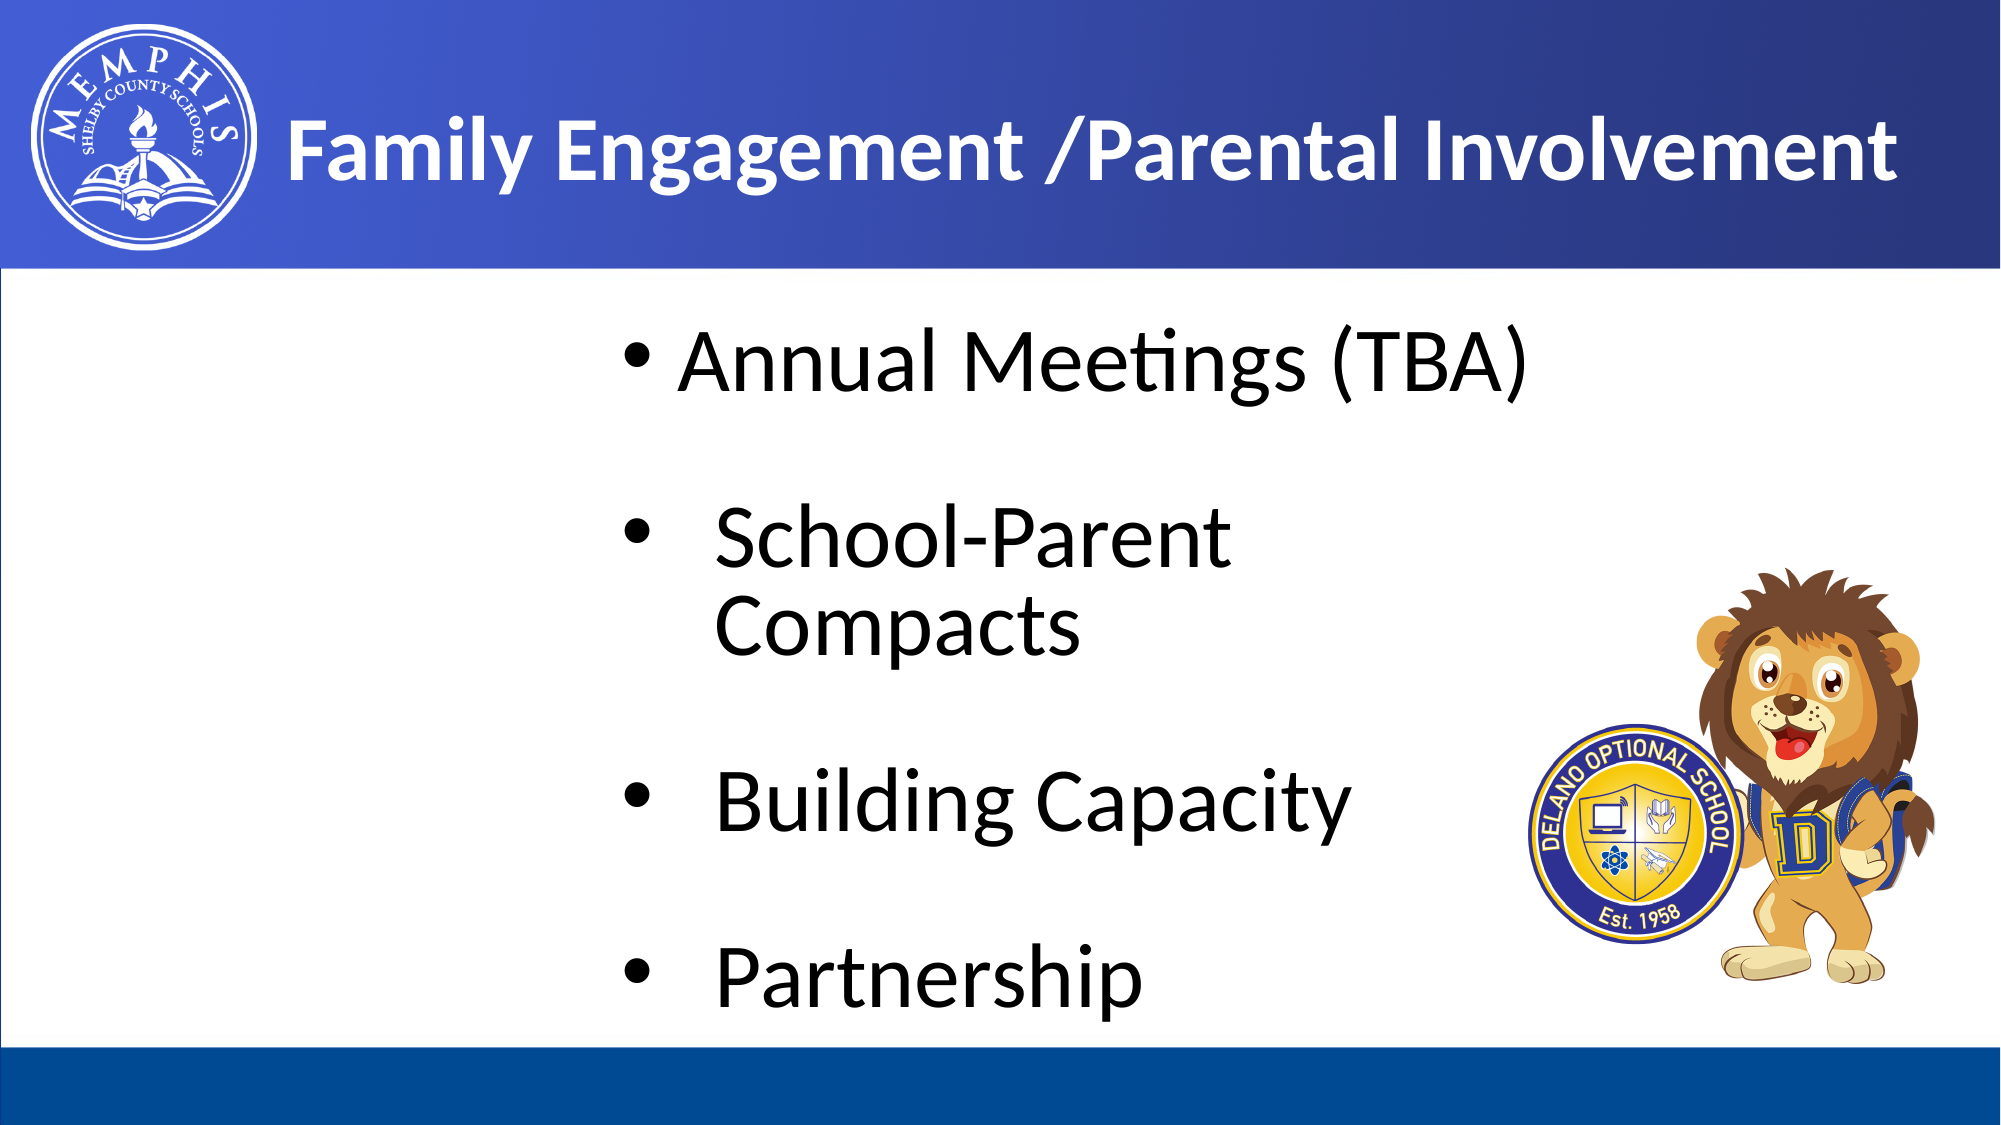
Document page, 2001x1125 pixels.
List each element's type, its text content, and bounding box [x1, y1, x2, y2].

text_box Family Engagement /Parental Involvement [271, 81, 2000, 341]
text_box Annual Meetings (TBA) School-Parent Compacts Building Capacity Partnership [606, 313, 1628, 1032]
picture [0, 0, 2001, 1125]
